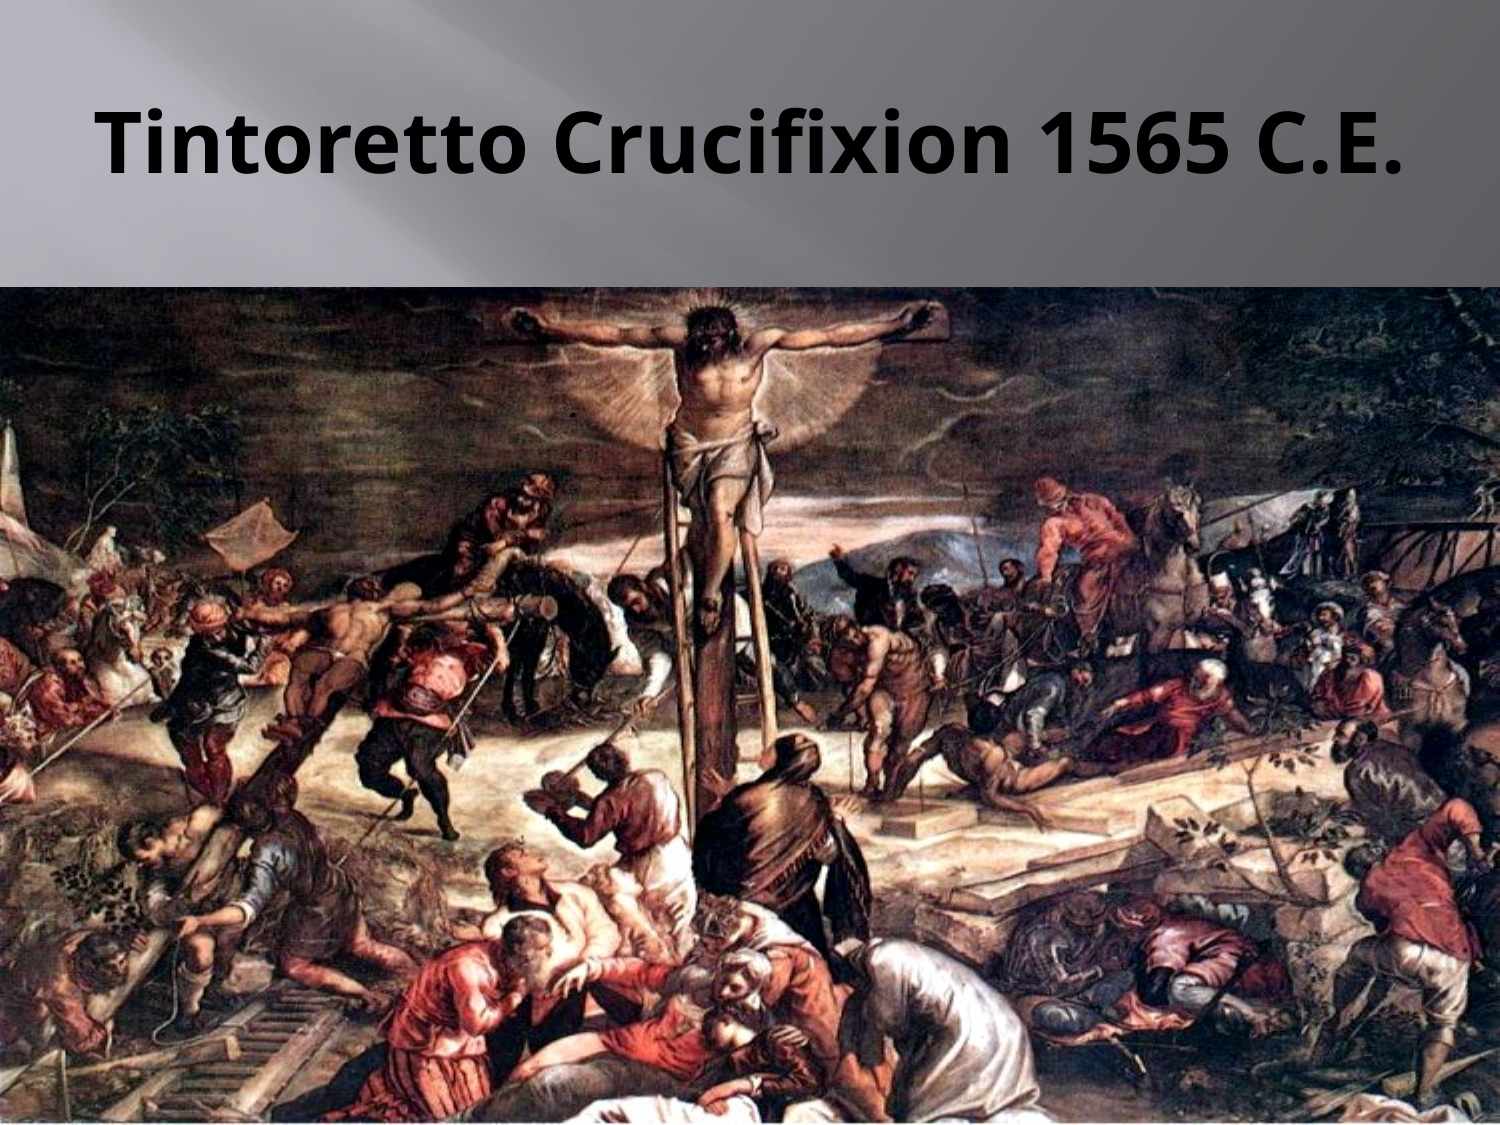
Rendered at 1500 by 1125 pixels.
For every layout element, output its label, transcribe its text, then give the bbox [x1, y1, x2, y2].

picture [0, 287, 1500, 1125]
title Tintoretto Crucifixion 1565 C.E. [75, 45, 1425, 233]
